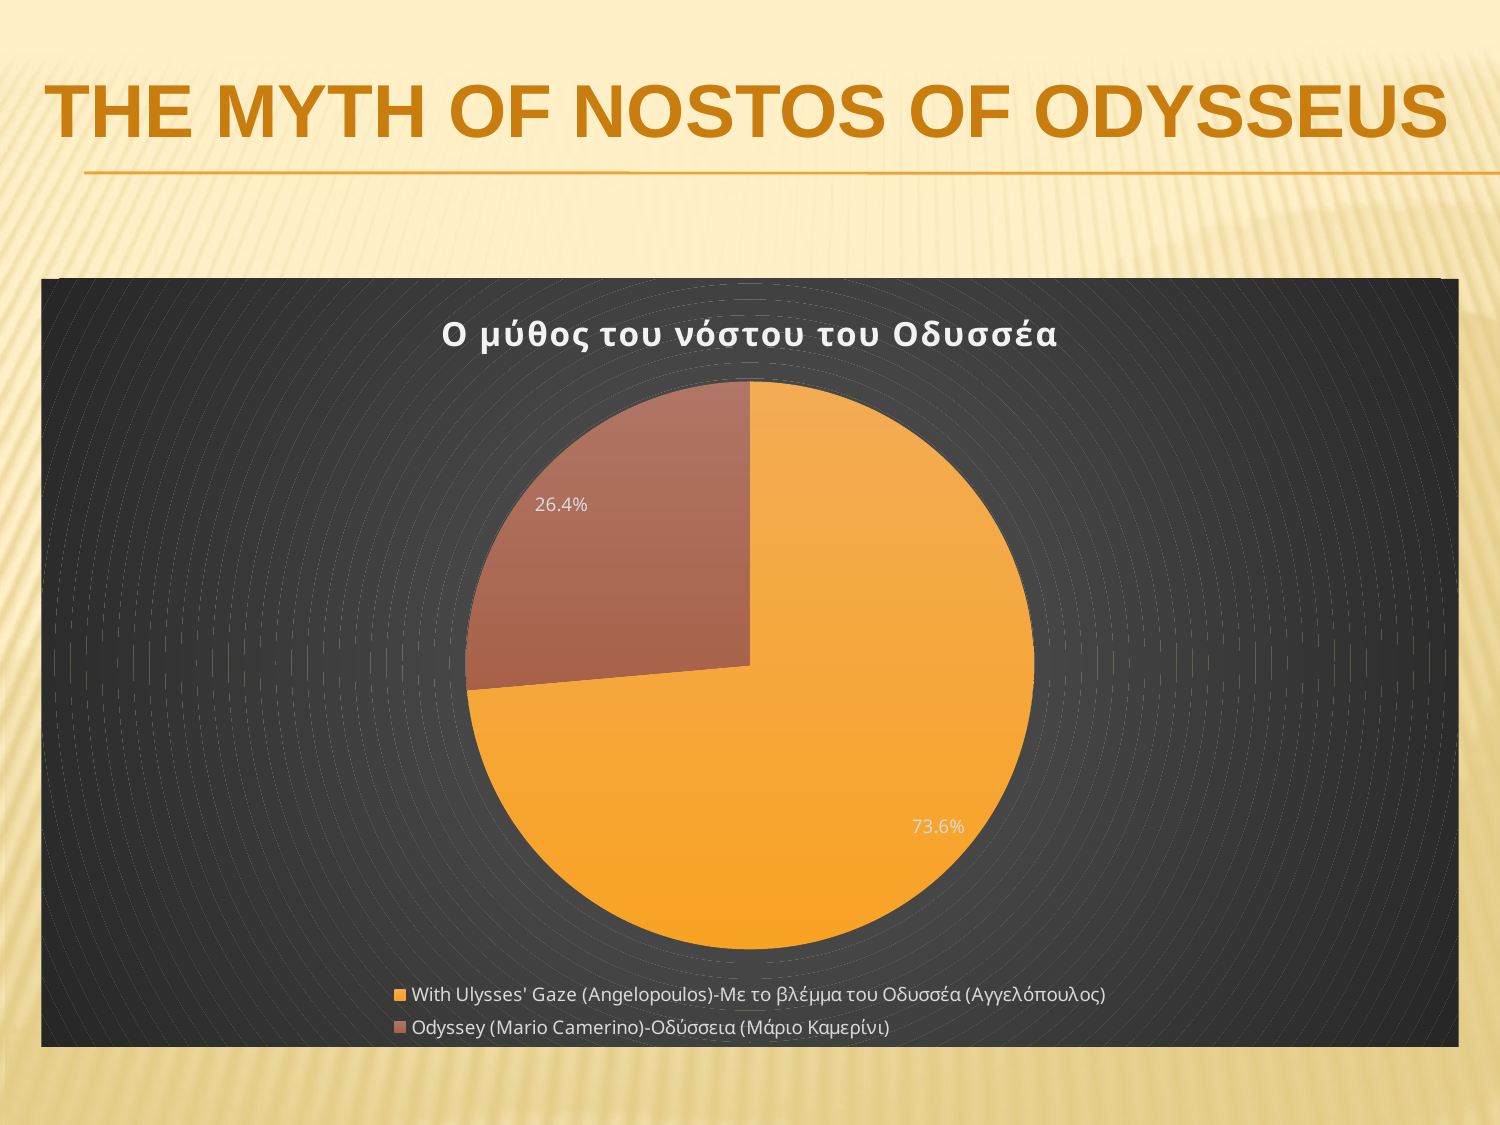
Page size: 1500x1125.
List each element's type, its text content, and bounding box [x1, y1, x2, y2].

chart [40, 278, 1460, 1048]
text_box THE MYTH OF NOSTOS OF ODYSSEUS [0, 54, 1498, 160]
